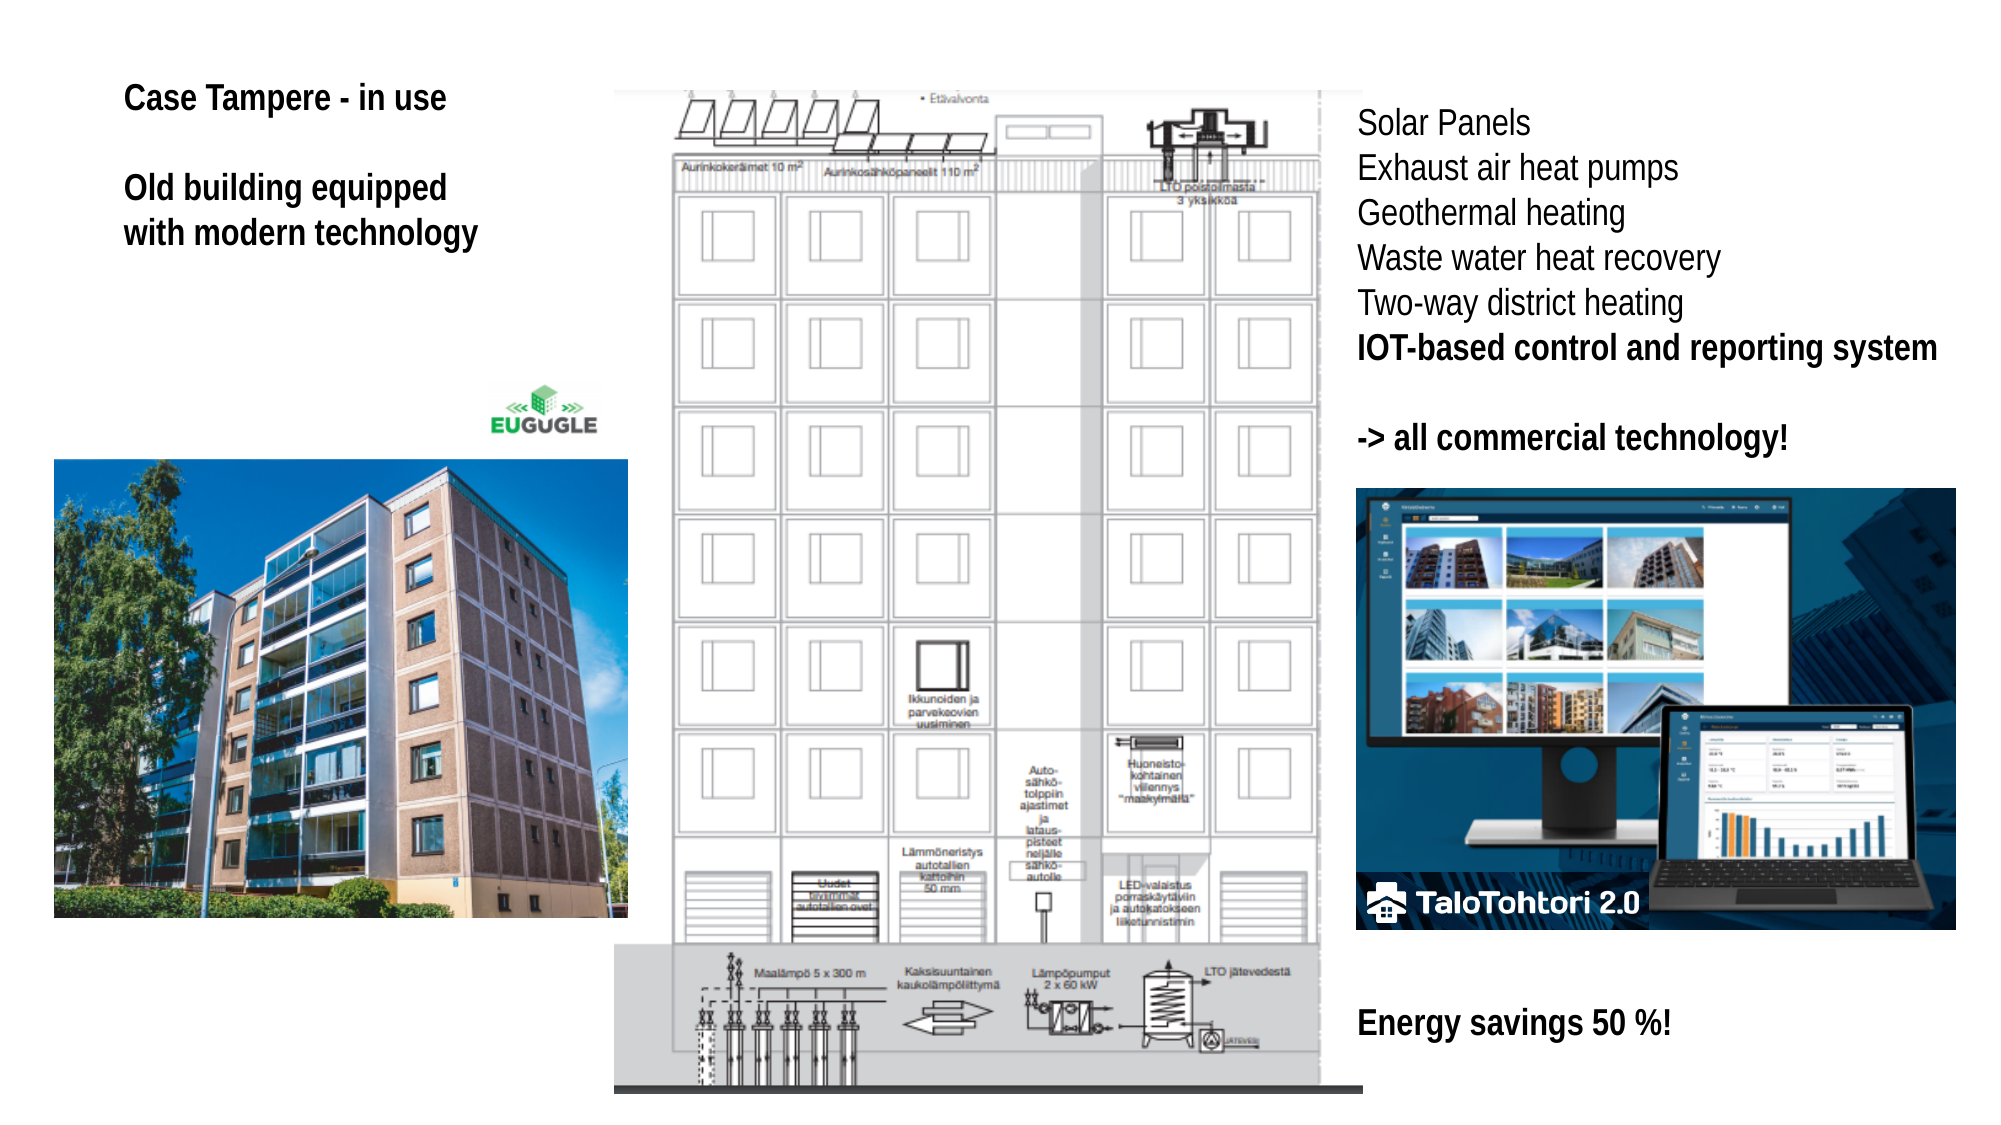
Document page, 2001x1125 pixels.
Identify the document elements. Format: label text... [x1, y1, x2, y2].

text_box Solar Panels Exhaust air heat pumps Geothermal heating Waste water heat recovery Two-way district heating IOT-based control and reporting system -> all commercial technology! Energy savings 50 %! [1364, 90, 1989, 1051]
picture [54, 90, 1957, 1095]
text_box Case Tampere - in use Old building equipped with modern technology [109, 65, 494, 261]
